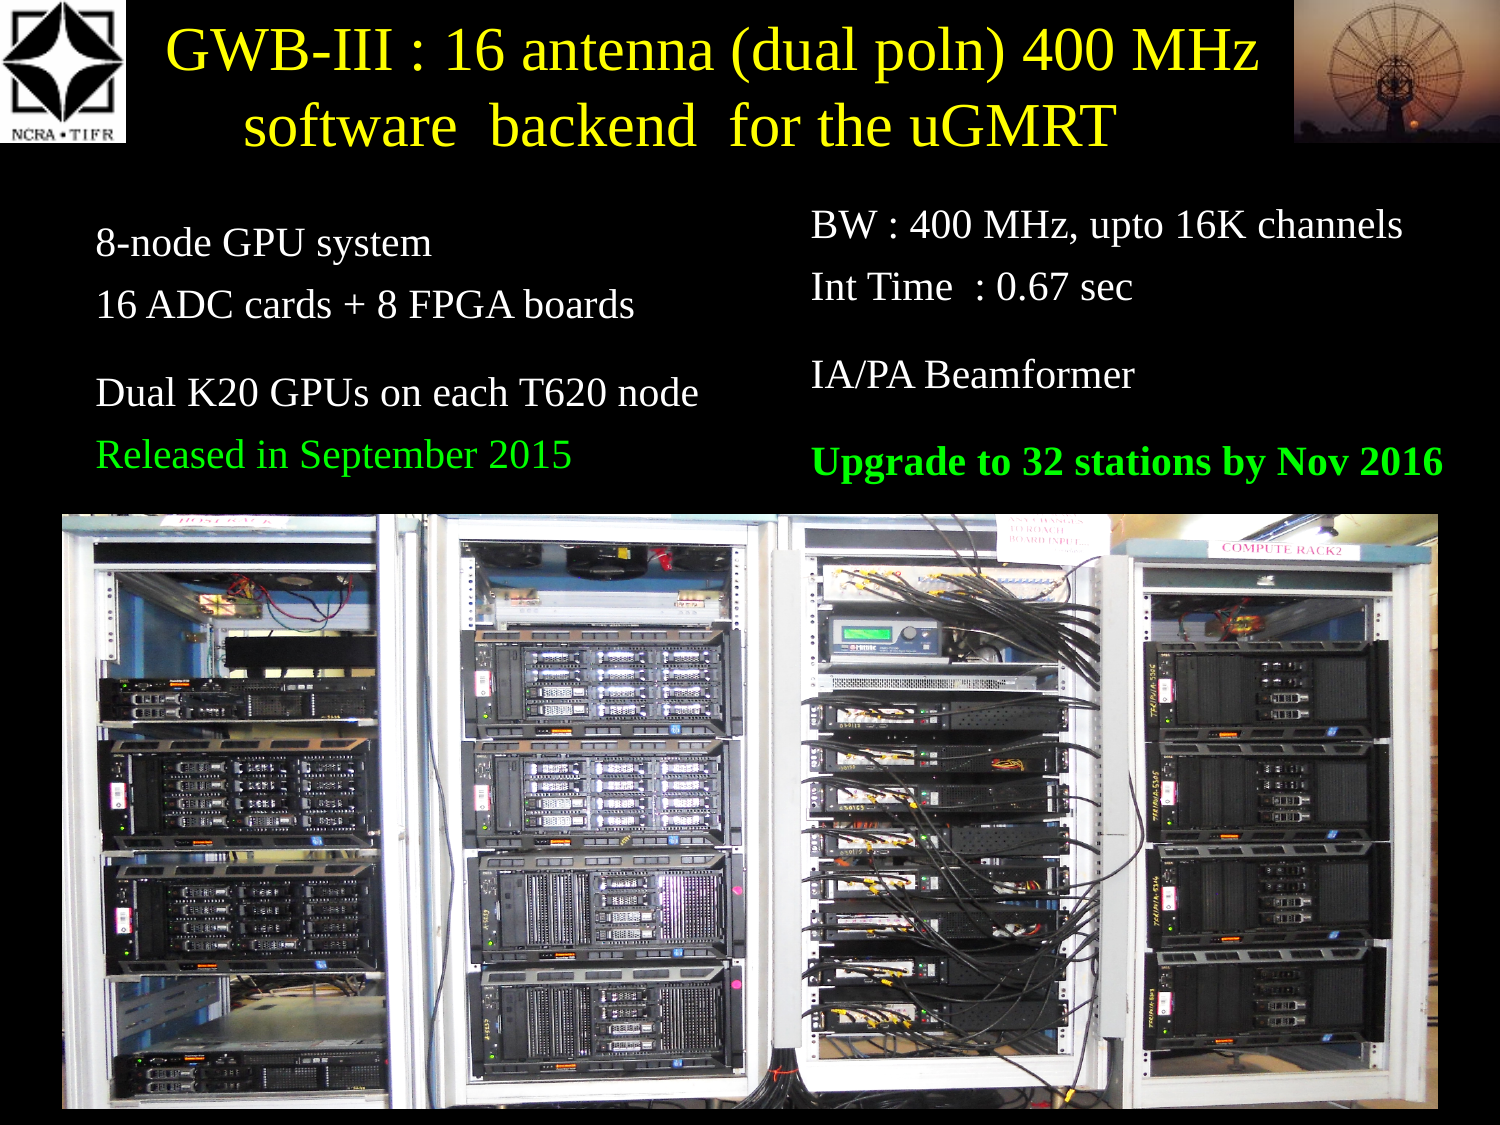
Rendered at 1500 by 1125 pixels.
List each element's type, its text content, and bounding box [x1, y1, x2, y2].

picture [62, 514, 1438, 1109]
picture [0, 0, 126, 143]
text_box 8-node GPU system 16 ADC cards + 8 FPGA boards Dual K20 GPUs on each T620 node Released in September 2015 [22, 142, 737, 486]
picture [1294, 0, 1500, 143]
text_box BW : 400 MHz, upto 16K channels Int Time : 0.67 sec IA/PA Beamformer Upgrade to 32 stations by Nov 2016 [737, 125, 1463, 494]
text_box GWB-III : 16 antenna (dual poln) 400 MHz software backend for the uGMRT [126, 0, 1294, 142]
